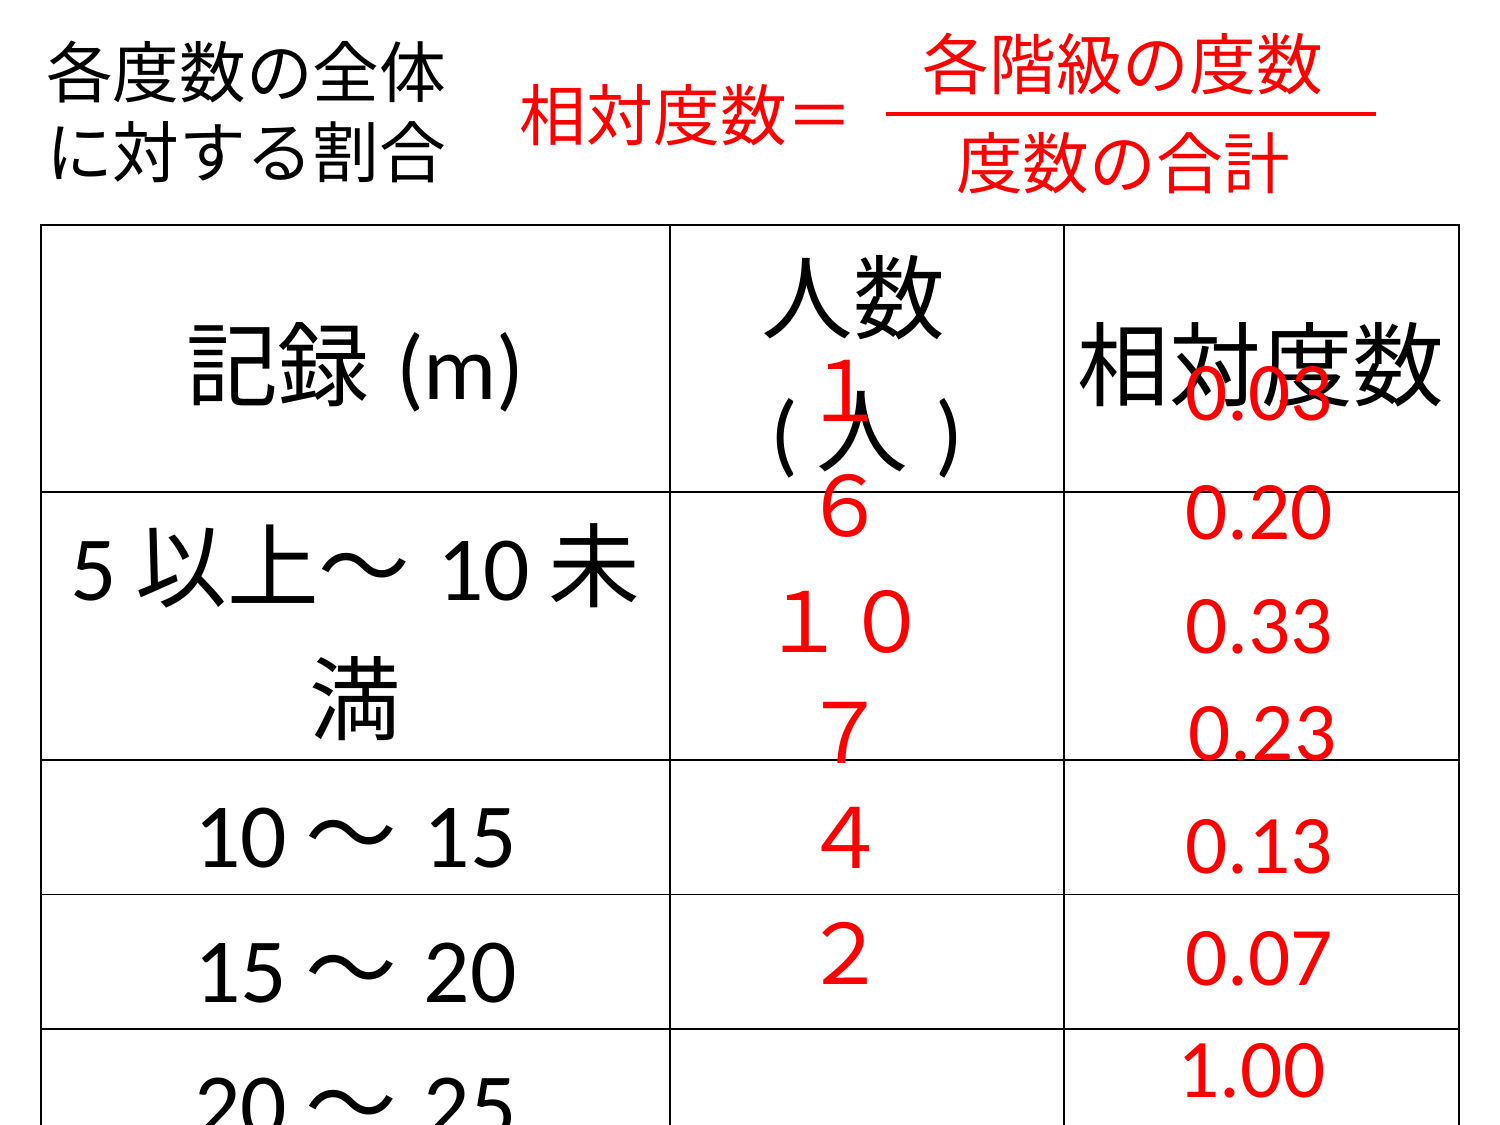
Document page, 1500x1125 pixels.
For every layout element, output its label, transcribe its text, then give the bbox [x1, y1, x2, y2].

text_box 度数の合計 [941, 123, 1305, 210]
table_cell [671, 1030, 1063, 1125]
table_cell [903, 493, 1063, 759]
table_cell [671, 895, 1063, 1028]
table_cell [1348, 761, 1458, 894]
text_box 0.07 [1170, 894, 1348, 1010]
table_cell 10～15 [42, 761, 669, 894]
table_header 記録(m) [42, 226, 669, 491]
text_box 0.03 [1170, 330, 1348, 445]
text_box 0.33 [1170, 562, 1348, 678]
text_box １ [789, 331, 903, 445]
text_box 0.23 [1173, 670, 1352, 785]
table_cell [1065, 761, 1173, 894]
text_box ６ [789, 445, 903, 561]
text_box ７ [789, 672, 903, 777]
text_box ２ [789, 893, 903, 1009]
table_header 相対度数 [1065, 226, 1458, 491]
table_cell [1065, 895, 1170, 1028]
table_cell [671, 761, 789, 894]
table_cell [1065, 493, 1173, 759]
table_cell [903, 761, 1063, 894]
table_cell 15～20 [42, 895, 669, 1028]
table_cell [671, 493, 789, 759]
text_box 0.13 [1170, 783, 1348, 894]
text_box 各階級の度数 [908, 15, 1339, 111]
text_box 1.00 [1162, 1006, 1341, 1122]
text_box １０ [747, 561, 944, 677]
table_cell 5以上～10未満 [42, 493, 669, 759]
text_box 0.20 [1170, 449, 1348, 562]
table_cell [1341, 895, 1458, 1028]
text_box 相対度数＝ [505, 66, 869, 161]
table_cell 20～25 [42, 1030, 669, 1125]
table_header 人数(人) [671, 226, 1063, 491]
text_box 各度数の全体 に対する割合 [31, 23, 462, 198]
table_cell [1065, 1030, 1458, 1125]
text_box ４ [789, 777, 903, 893]
table_cell [1348, 493, 1458, 759]
